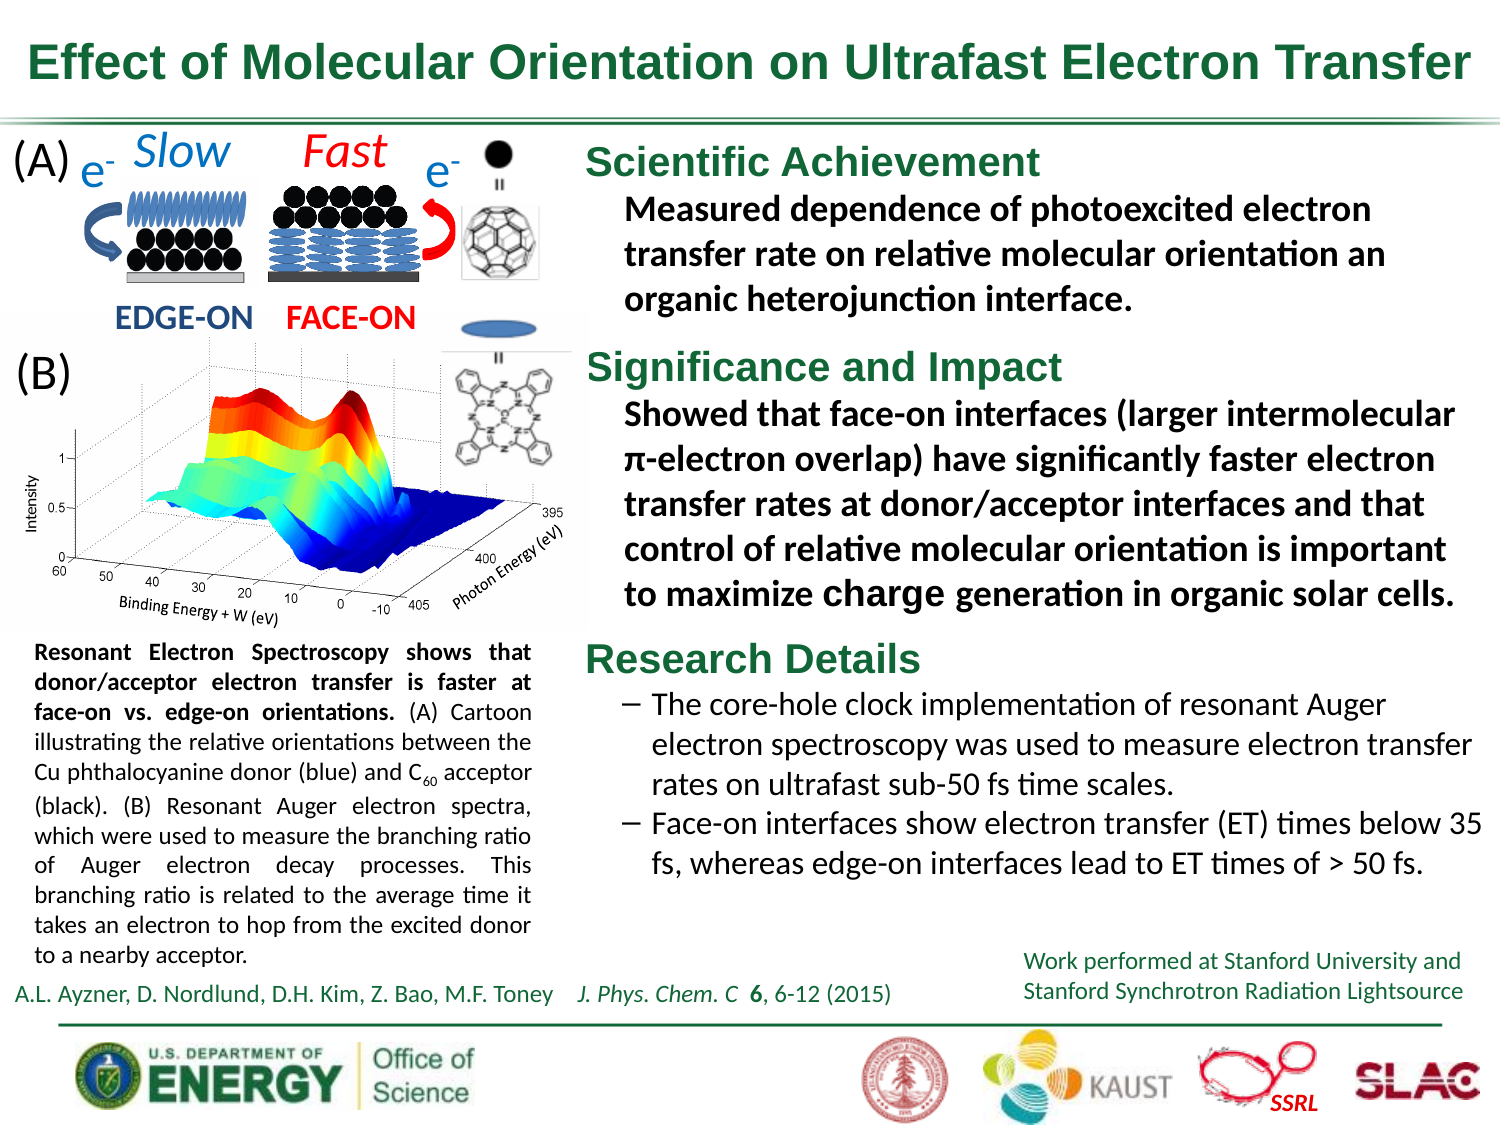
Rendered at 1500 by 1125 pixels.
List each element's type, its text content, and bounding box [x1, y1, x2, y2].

text_box Resonant Electron Spectroscopy shows that donor/acceptor electron transfer is faster at face-on vs. edge-on orientations. (A) Cartoon illustrating the relative orientations between the Cu phthalocyanine donor (blue) and C60 acceptor (black). (B) Resonant Auger electron spectra, which were used to measure the branching ratio of Auger electron decay processes. This branching ratio is related to the average time it takes an electron to hop from the excited donor to a nearby acceptor. [19, 649, 548, 970]
title Effect of Molecular Orientation on Ultrafast Electron Transfer [0, 0, 1500, 120]
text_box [1192, 1034, 1343, 1123]
text_box A.L. Ayzner, D. Nordlund, D.H. Kim, Z. Bao, M.F. Toney J. Phys. Chem. C 6, 6-12 (2015) [0, 970, 917, 1016]
text_box Work performed at Stanford University and Stanford Synchrotron Radiation Lightsource [1008, 937, 1480, 1012]
list Scientific Achievement Measured dependence of photoexcited electron transfer rate on relative molecular orientation an organic heterojunction interface. Significance and Impact Showed that face-on interfaces (larger intermolecular π-electron overlap) have significantly faster electron transfer rates at donor/acceptor interfaces and that control of relative molecular orientation is important to maximize charge generation in organic solar cells. Research Details The core-hole clock implementation of resonant Auger electron spectroscopy was used to measure electron transfer rates on ultrafast sub-50 fs time scales. Face-on interfaces show electron transfer (ET) times below 35 fs, whereas edge-on interfaces lead to ET times of > 50 fs. [569, 126, 1500, 899]
text_box (A) [0, 119, 43, 194]
picture [0, 104, 1500, 1125]
